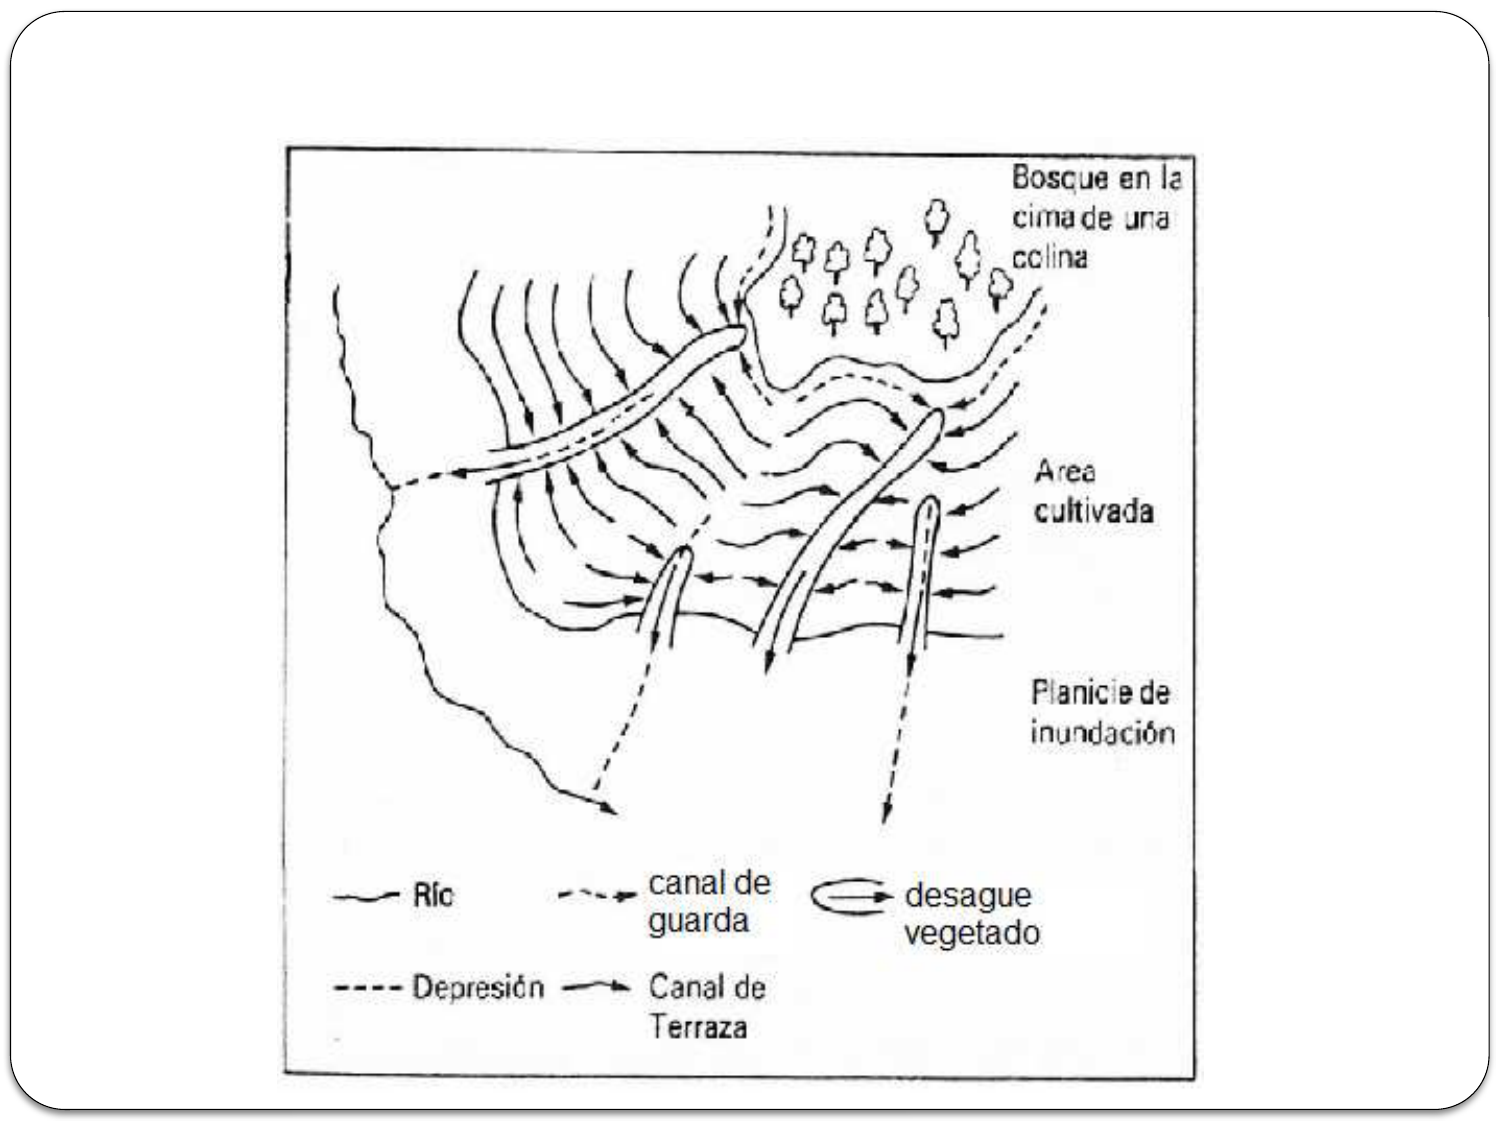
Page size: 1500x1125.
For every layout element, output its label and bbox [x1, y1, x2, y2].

list [277, 136, 1204, 1093]
